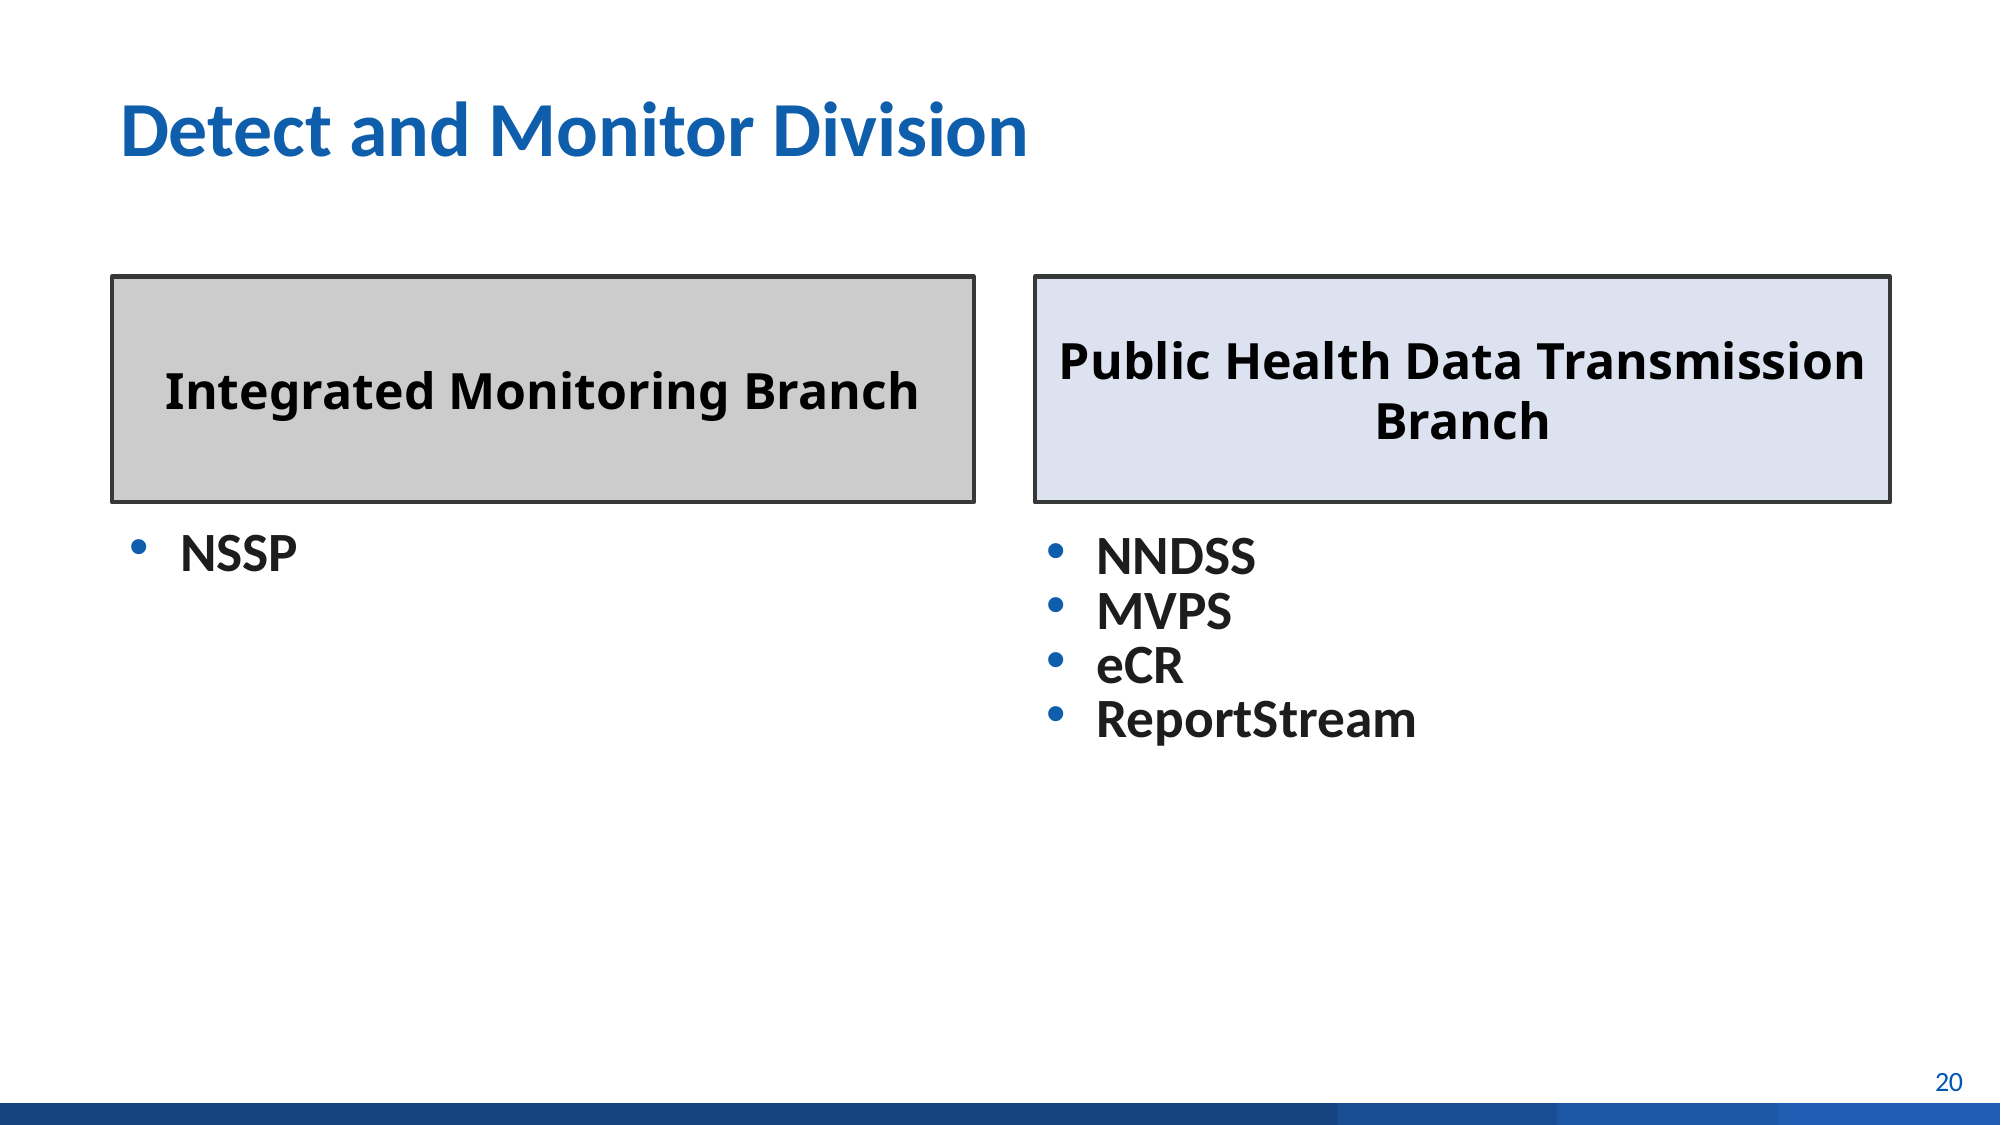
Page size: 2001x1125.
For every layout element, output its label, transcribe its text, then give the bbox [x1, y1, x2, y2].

title Detect and Monitor Division [99, 45, 1900, 233]
slide_number 20 [1890, 1050, 1978, 1110]
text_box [109, 276, 974, 1026]
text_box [1025, 276, 1891, 1030]
